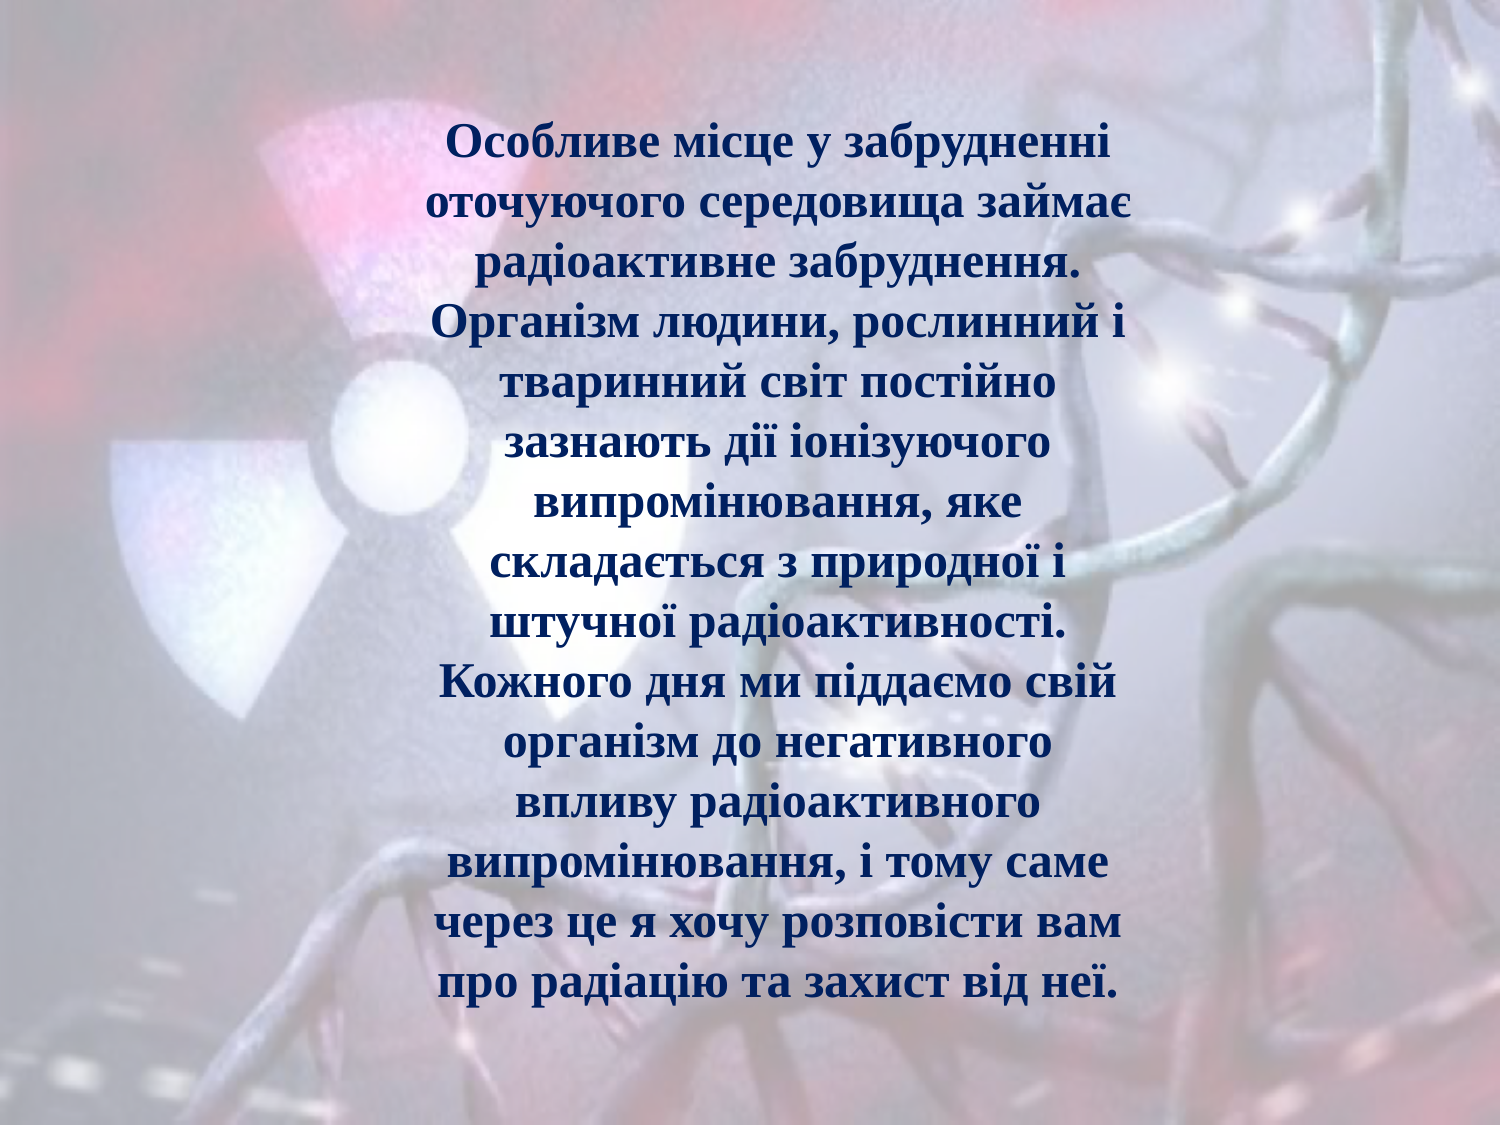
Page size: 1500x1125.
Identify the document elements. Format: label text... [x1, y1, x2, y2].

text_box Особливе місце у забрудненні оточуючого середовища займає радіоактивне забруднення. Організм людини, рослинний і тваринний світ постійно зазнають дії іонізуючого випромінювання, яке складається з природної і штучної радіоактивності. Кожного дня ми піддаємо свій організм до негативного впливу радіоактивного випромінювання, і тому саме через це я хочу розповісти вам про радіацію та захист від неї. [402, 100, 1153, 1016]
